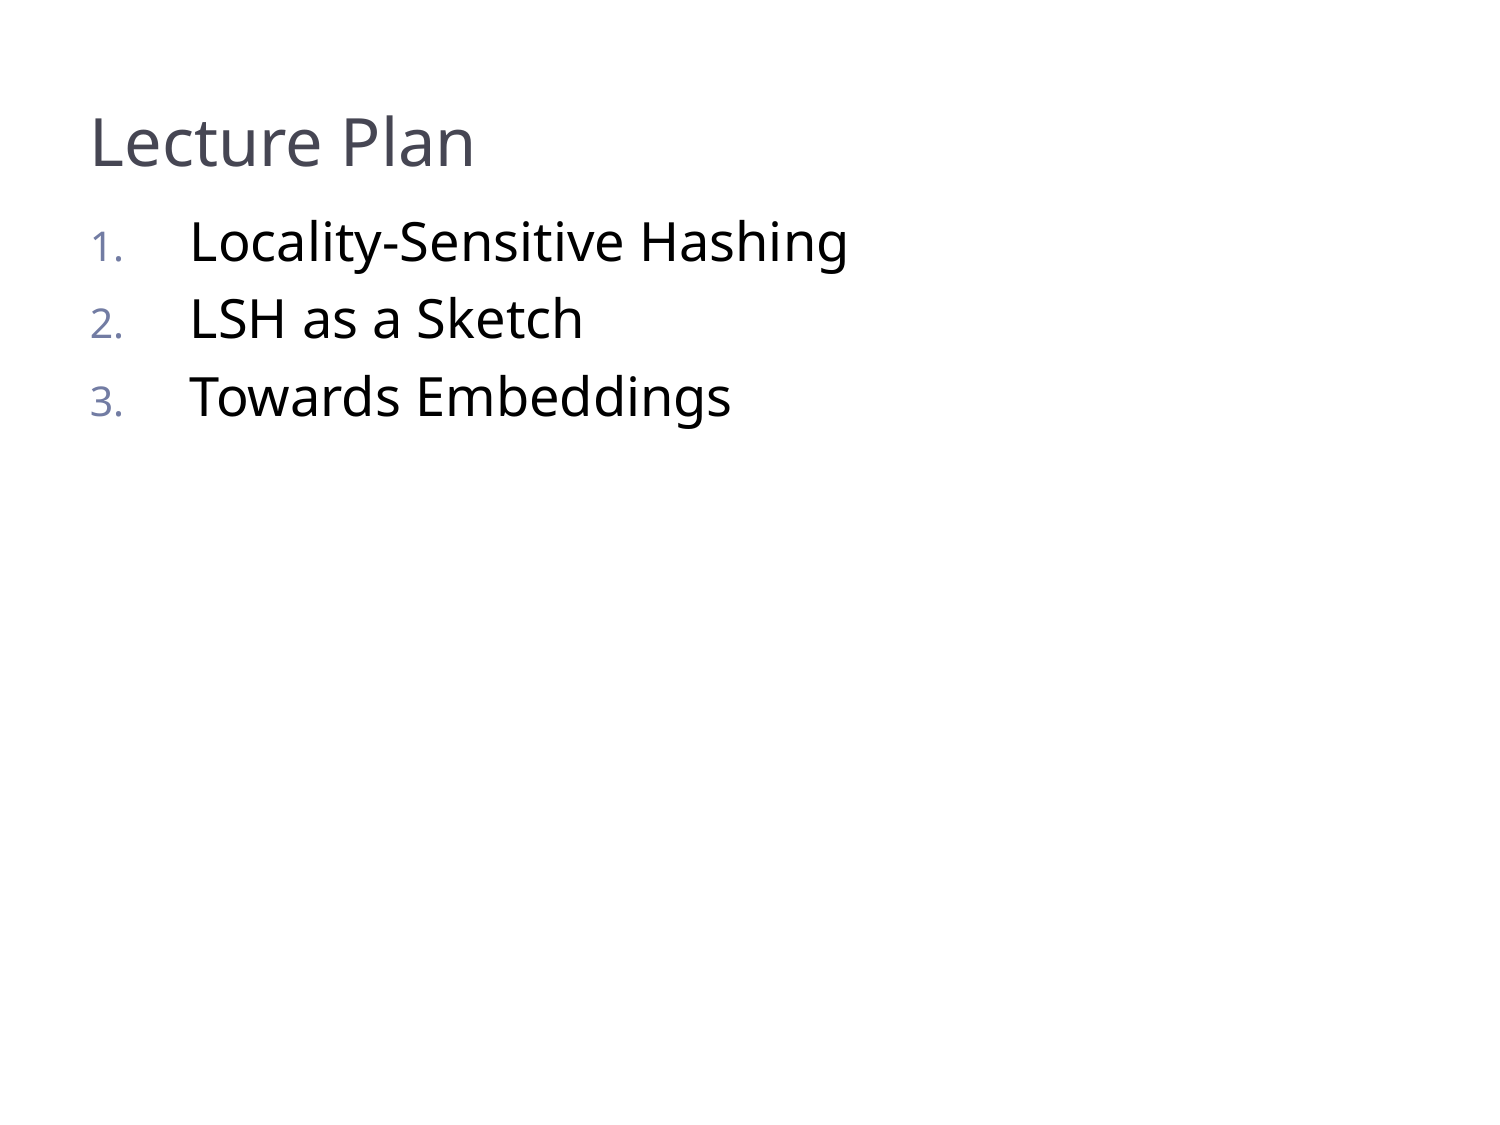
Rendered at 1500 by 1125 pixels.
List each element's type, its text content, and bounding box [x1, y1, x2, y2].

list Locality-Sensitive Hashing LSH as a Sketch Towards Embeddings [75, 200, 1425, 1010]
title Lecture Plan [75, 24, 1425, 188]
